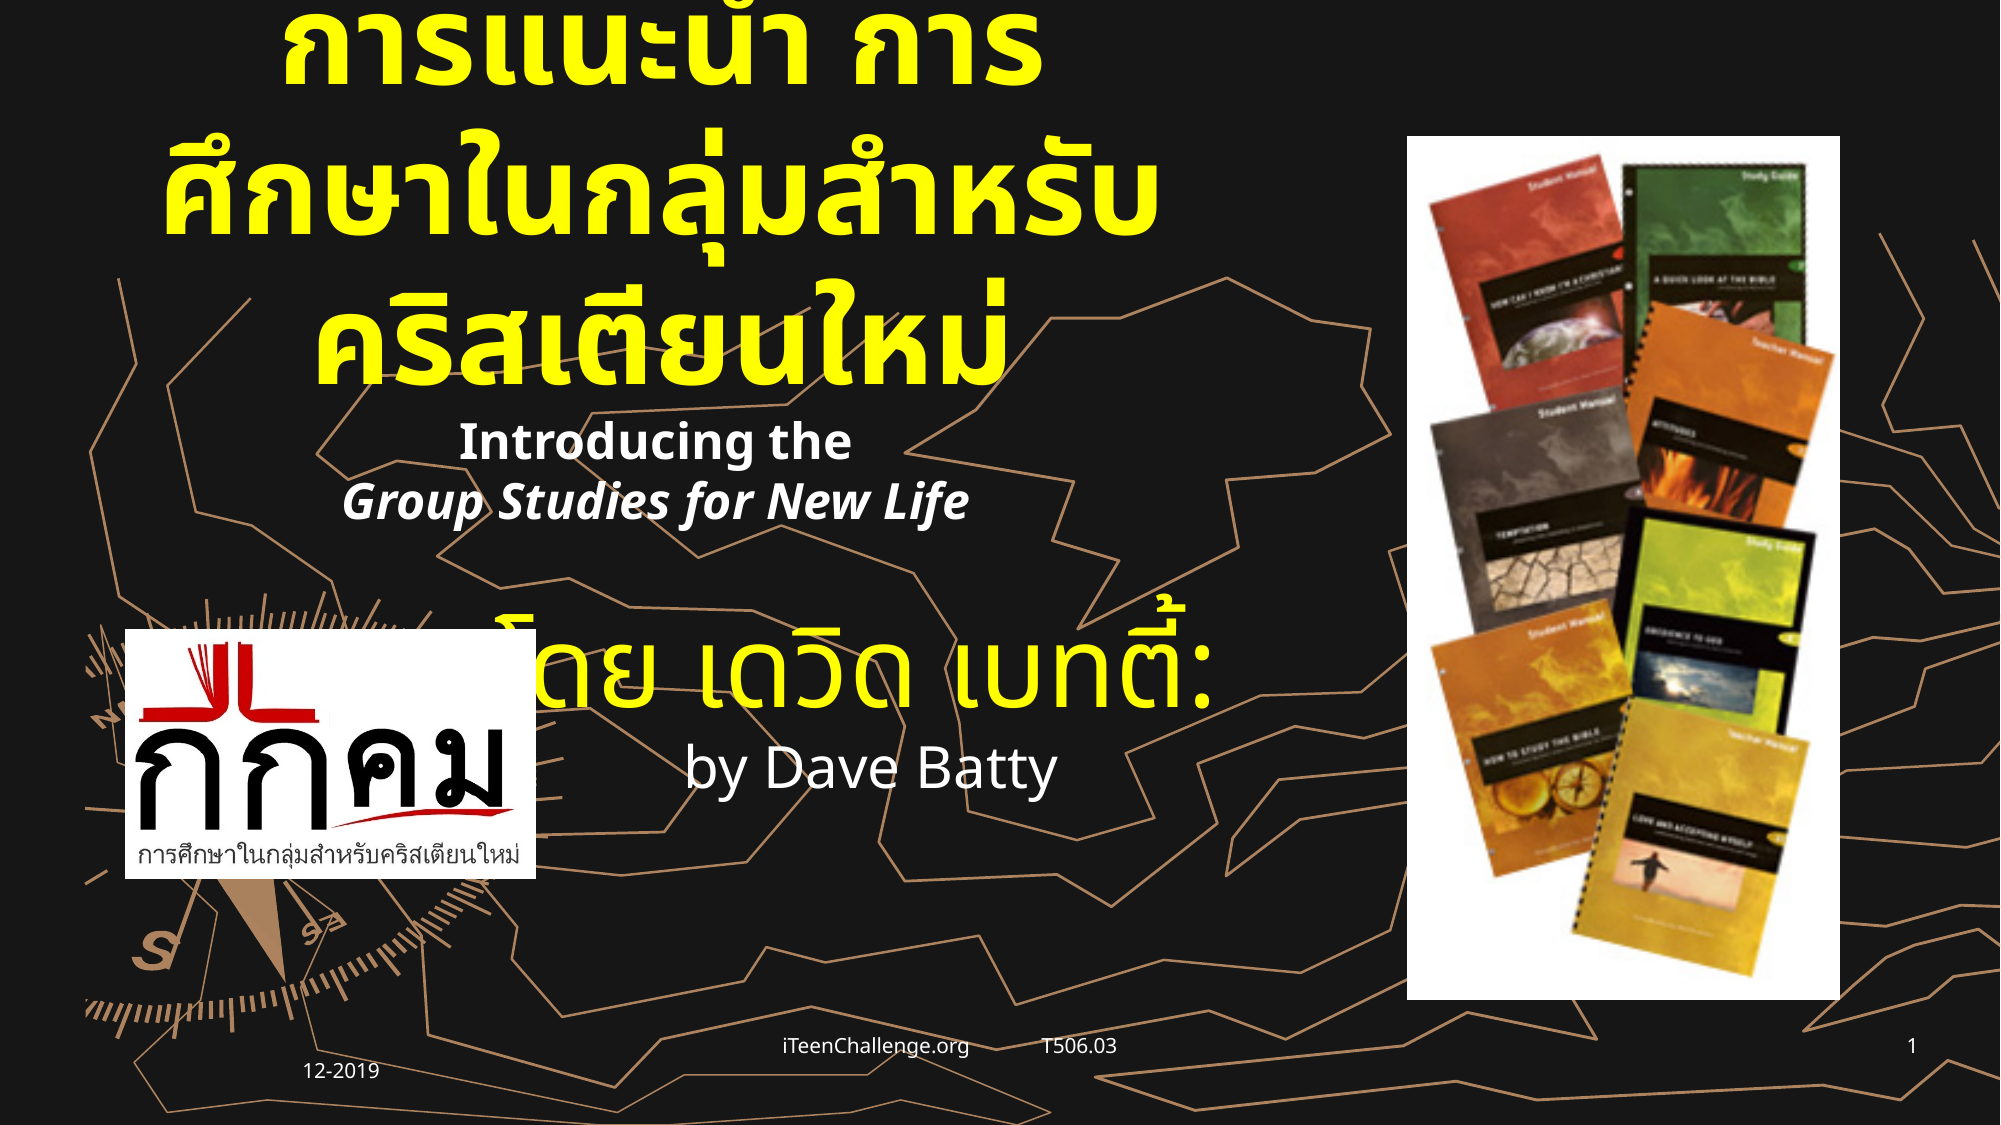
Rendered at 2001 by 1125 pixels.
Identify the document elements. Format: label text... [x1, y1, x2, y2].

footer iTeenChallenge.org T506.03 [633, 1024, 1267, 1101]
title การแนะนำ การศึกษาในกลุ่มสำหรับคริสเตียนใหม่ Introducing the Group Studies for New Life [124, 62, 1201, 538]
picture [124, 629, 536, 880]
slide_number 12-2019 [287, 1049, 663, 1125]
subtitle โดย เดวิด เบทตี้: by Dave Batty [474, 587, 1267, 851]
picture [1407, 136, 1840, 1001]
slide_number 1 [1433, 1024, 1934, 1101]
